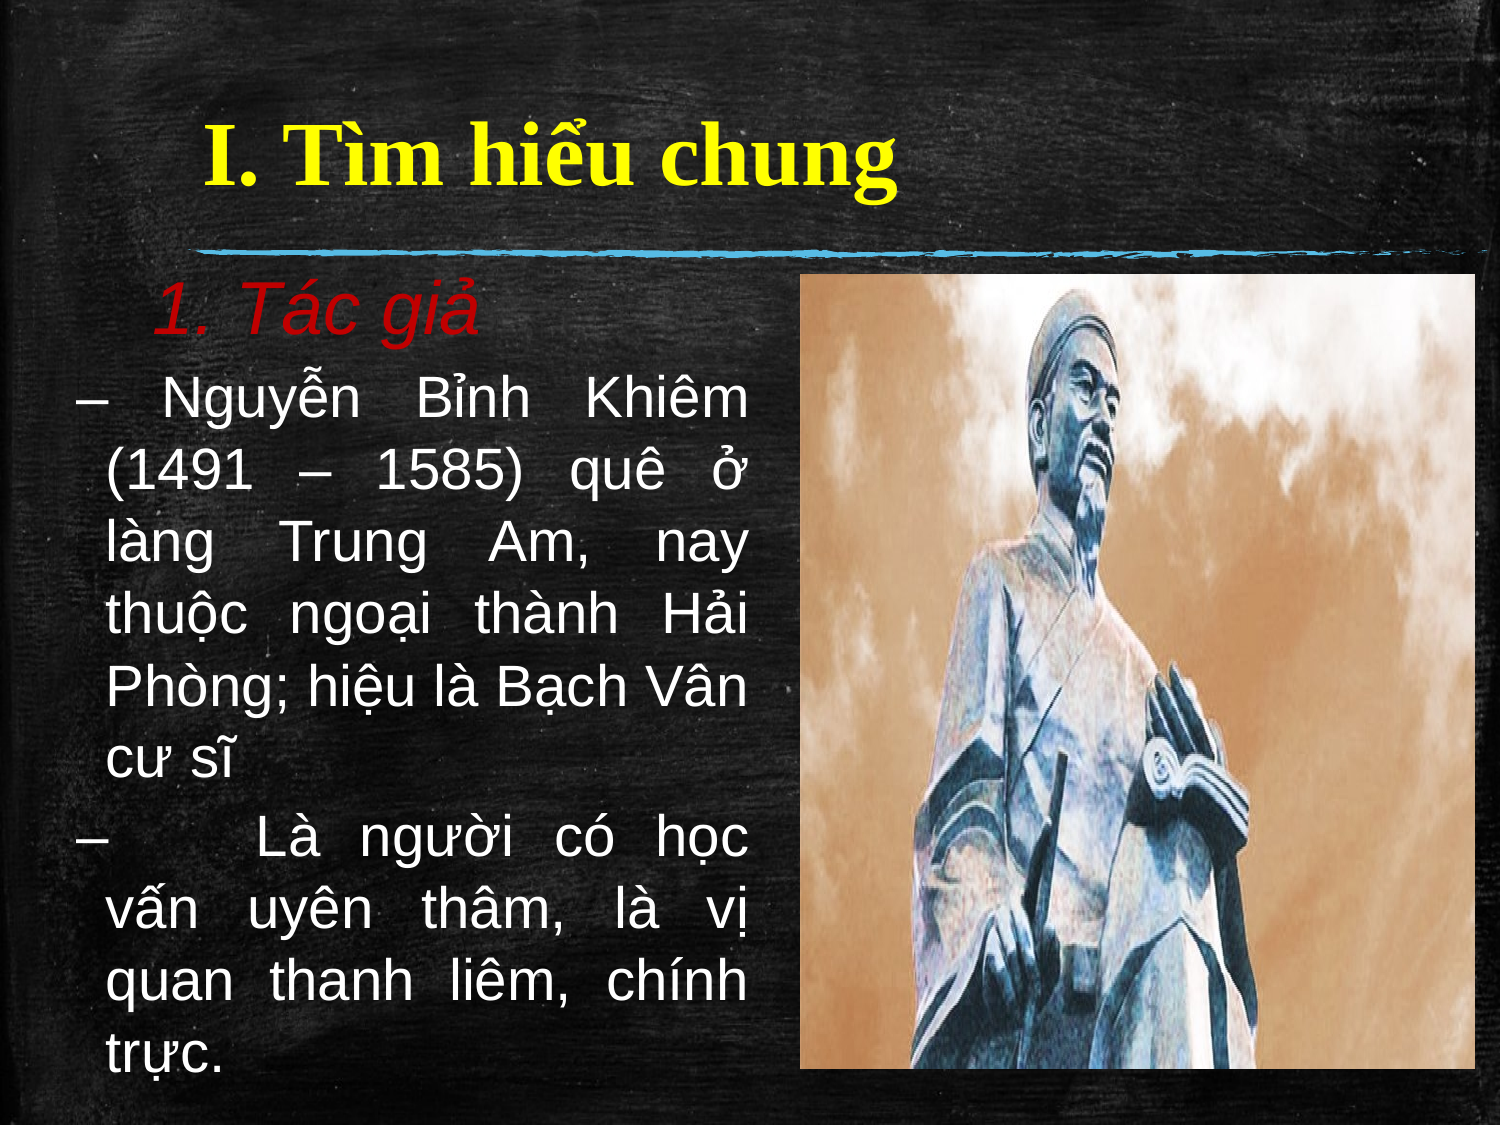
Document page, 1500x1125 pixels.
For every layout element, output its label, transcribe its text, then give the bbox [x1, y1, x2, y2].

title I. Tìm hiểu chung [187, 45, 1313, 213]
list 1. Tác giả [137, 262, 888, 413]
text_box – Nguyễn Bỉnh Khiêm (1491 – 1585) quê ở làng Trung Am, nay thuộc ngoại thành Hải Phòng; hiệu là Bạch Vân cư sĩ – Là người có học vấn uyên thâm, là vị quan thanh liêm, chính trực. [2, 349, 765, 1092]
picture [799, 274, 1475, 1069]
